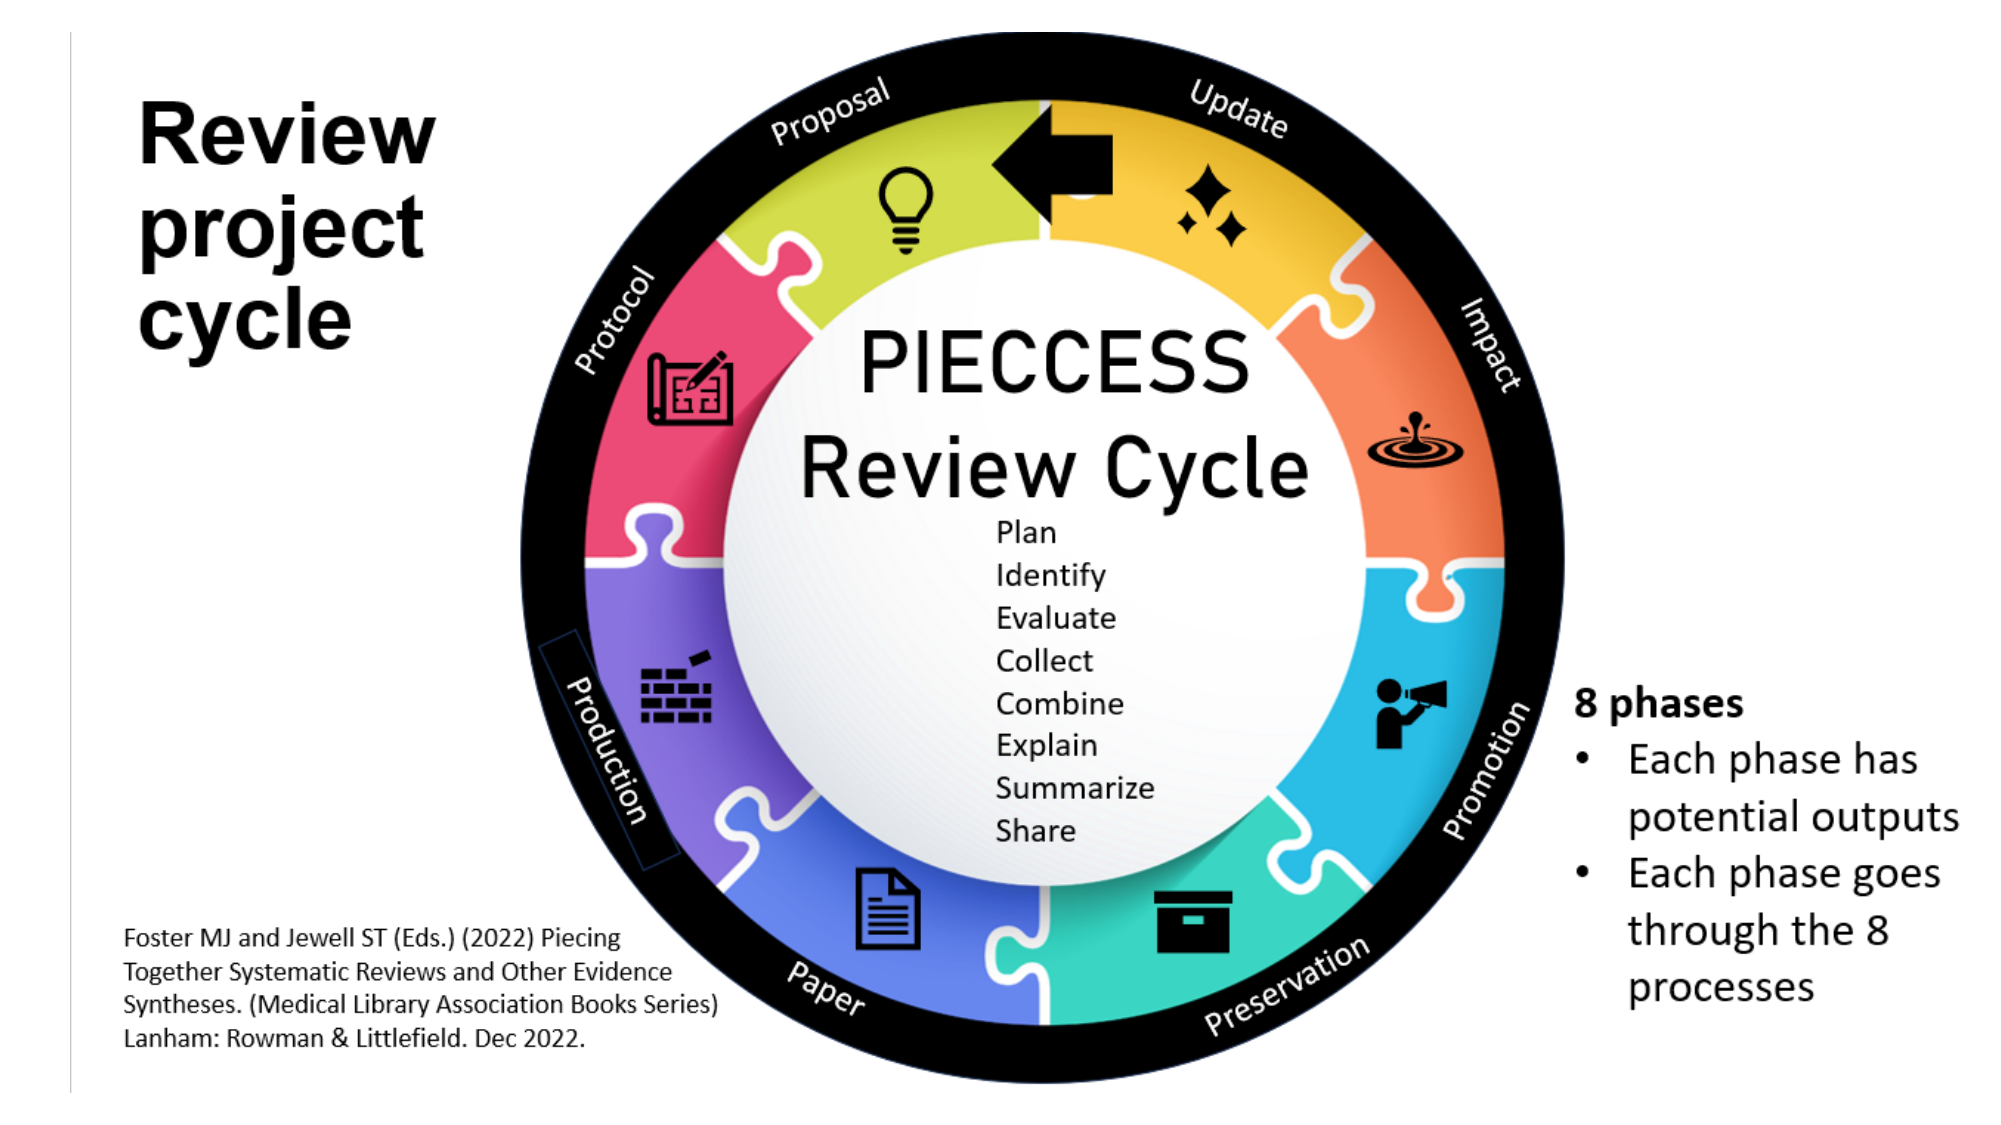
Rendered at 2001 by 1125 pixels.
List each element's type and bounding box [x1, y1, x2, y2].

list [70, 32, 1961, 1093]
